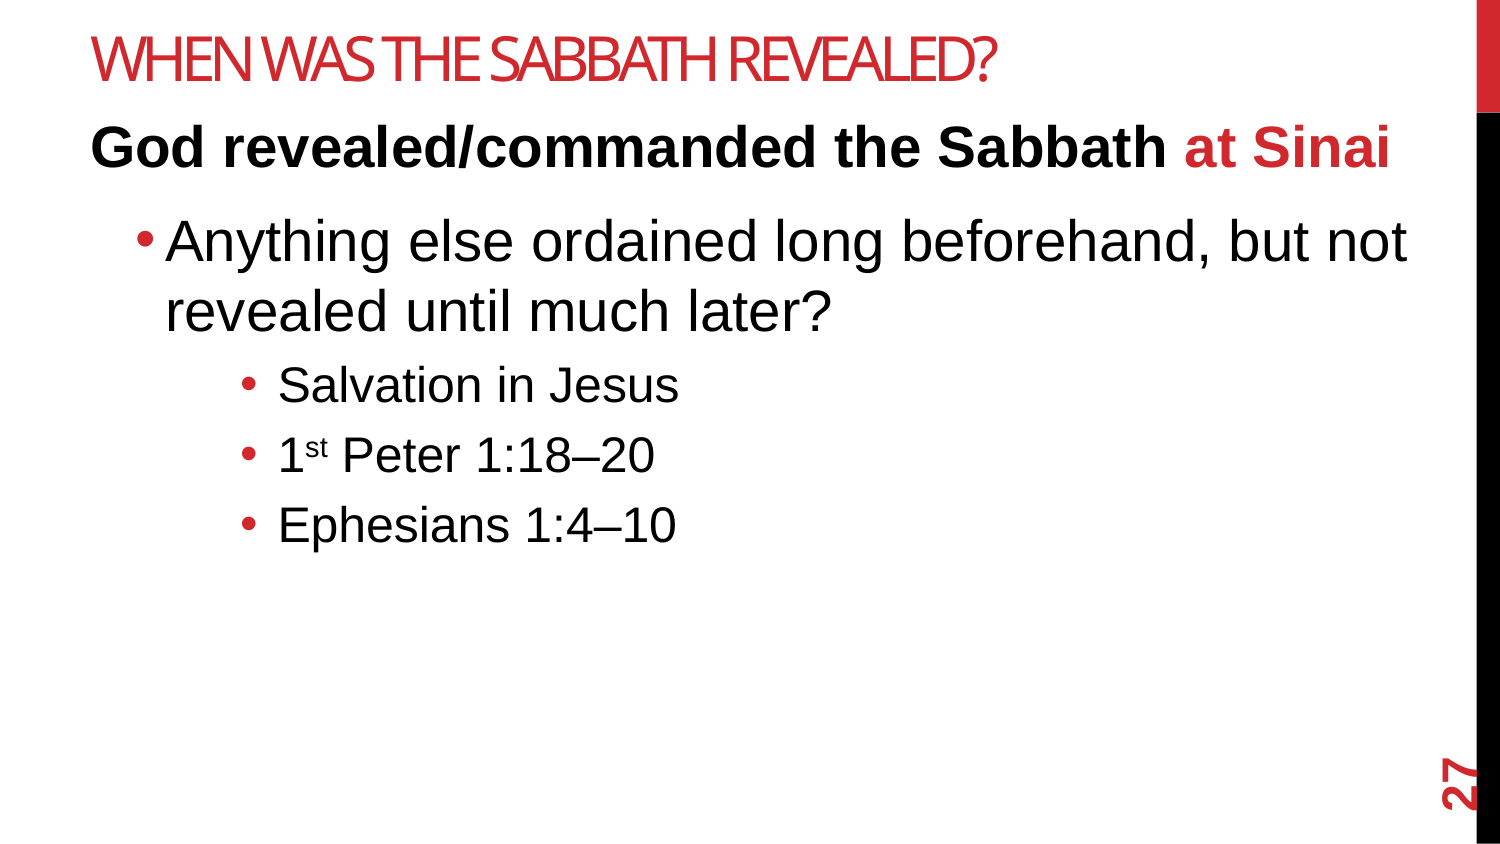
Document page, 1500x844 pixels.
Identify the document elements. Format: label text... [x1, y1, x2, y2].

slide_number 27 [1427, 665, 1488, 828]
title When was the Sabbath Revealed? [75, 11, 1425, 101]
list God revealed/commanded the Sabbath at Sinai Anything else ordained long beforehand, but not revealed until much later? Salvation in Jesus 1st Peter 1:18–20 Ephesians 1:4–10 [75, 101, 1425, 811]
